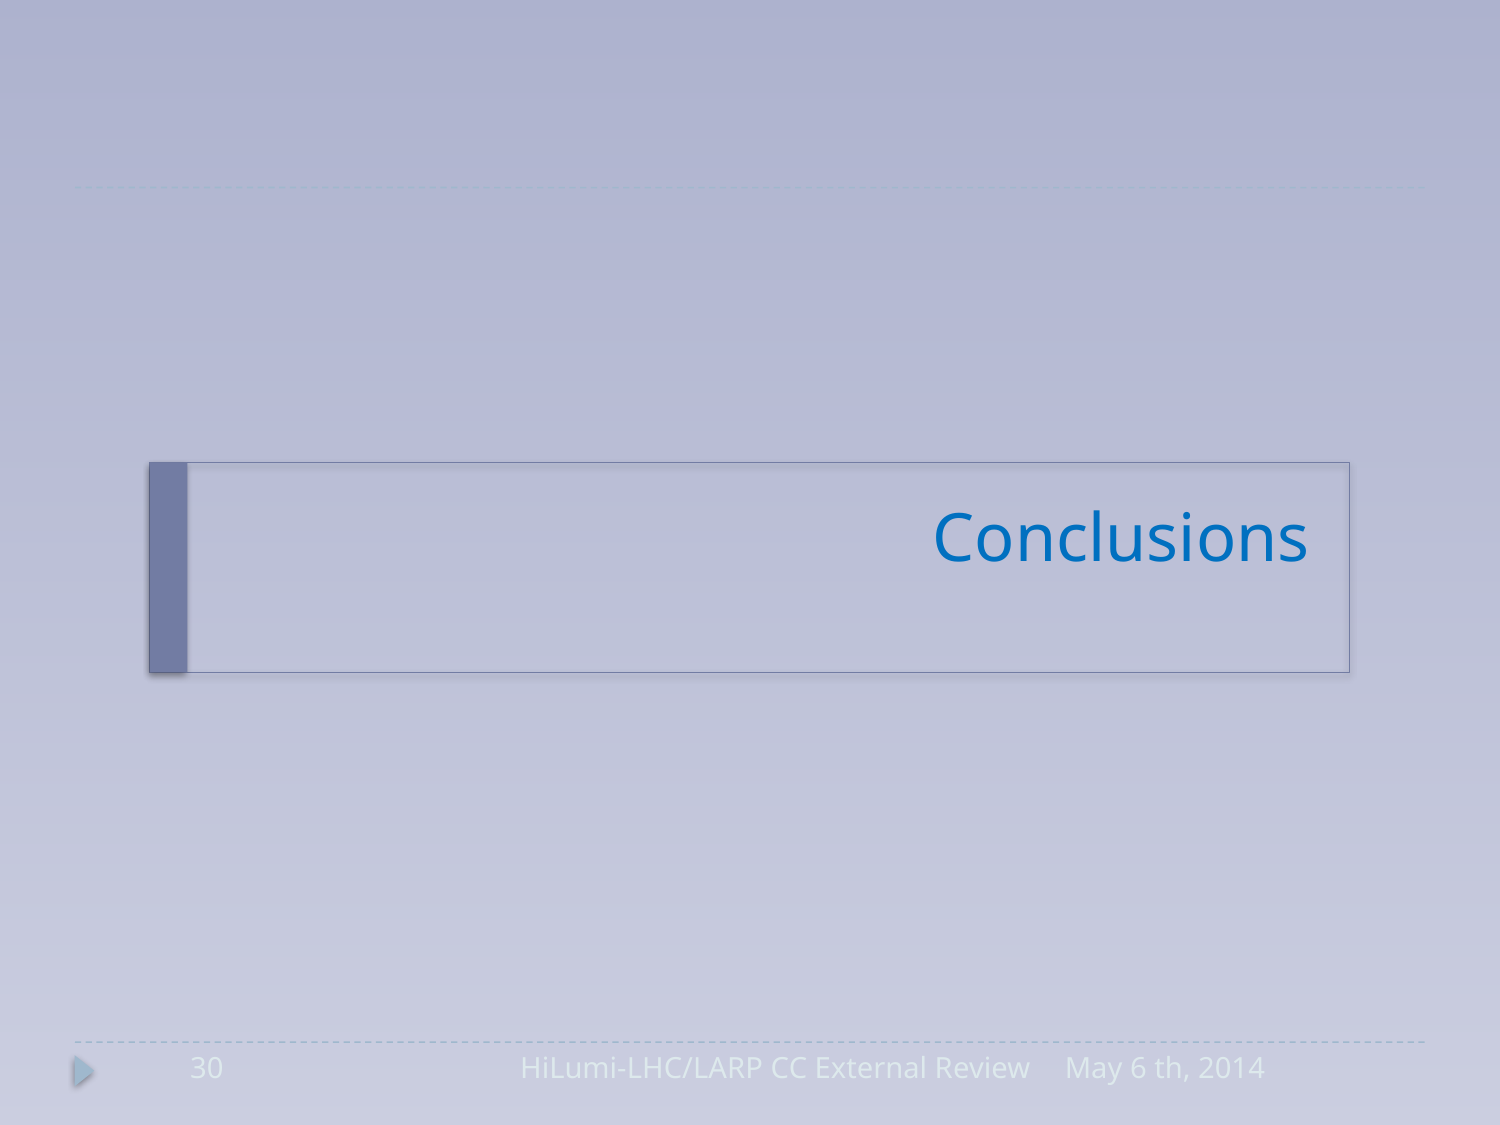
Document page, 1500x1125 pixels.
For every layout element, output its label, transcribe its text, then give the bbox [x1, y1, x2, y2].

slide_number 30 [175, 1042, 425, 1103]
title Conclusions [200, 487, 1325, 663]
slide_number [1050, 1042, 1425, 1103]
footer HiLumi-LHC/LARP CC External Review [475, 1042, 1046, 1103]
